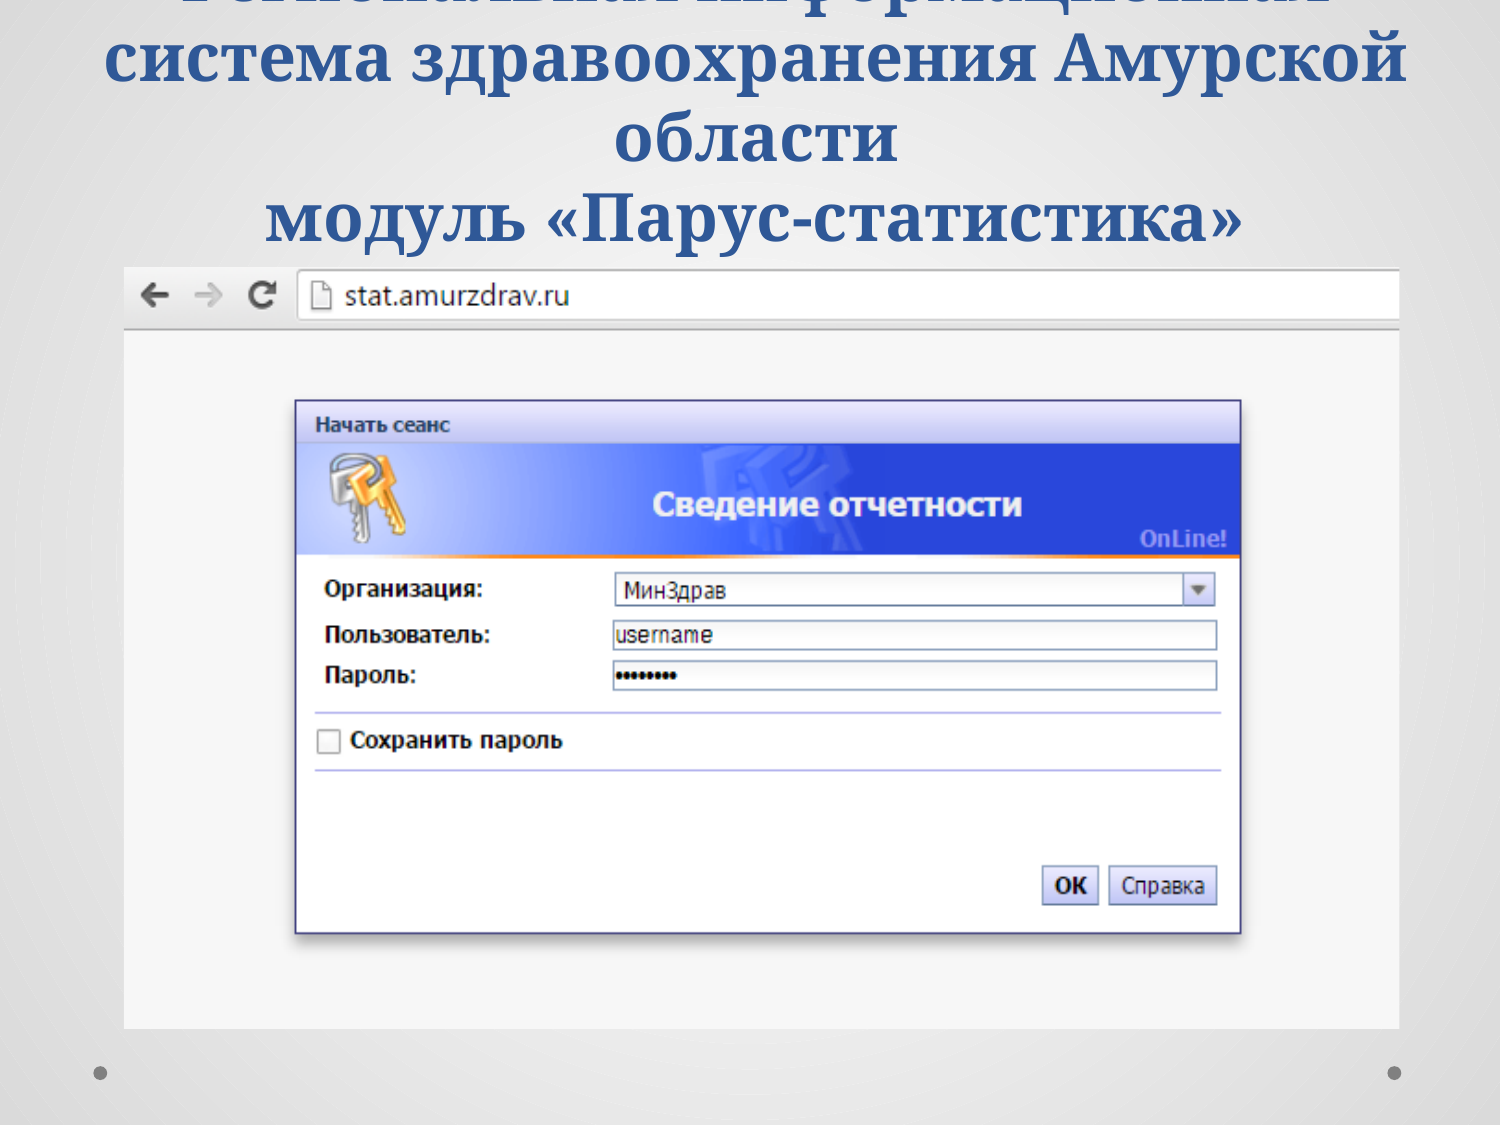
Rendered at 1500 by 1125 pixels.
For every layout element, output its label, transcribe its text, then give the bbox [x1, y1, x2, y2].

title Региональная информационная система здравоохранения Амурской области модуль «Парус-статистика» [29, 0, 1483, 263]
picture [123, 266, 1400, 1029]
